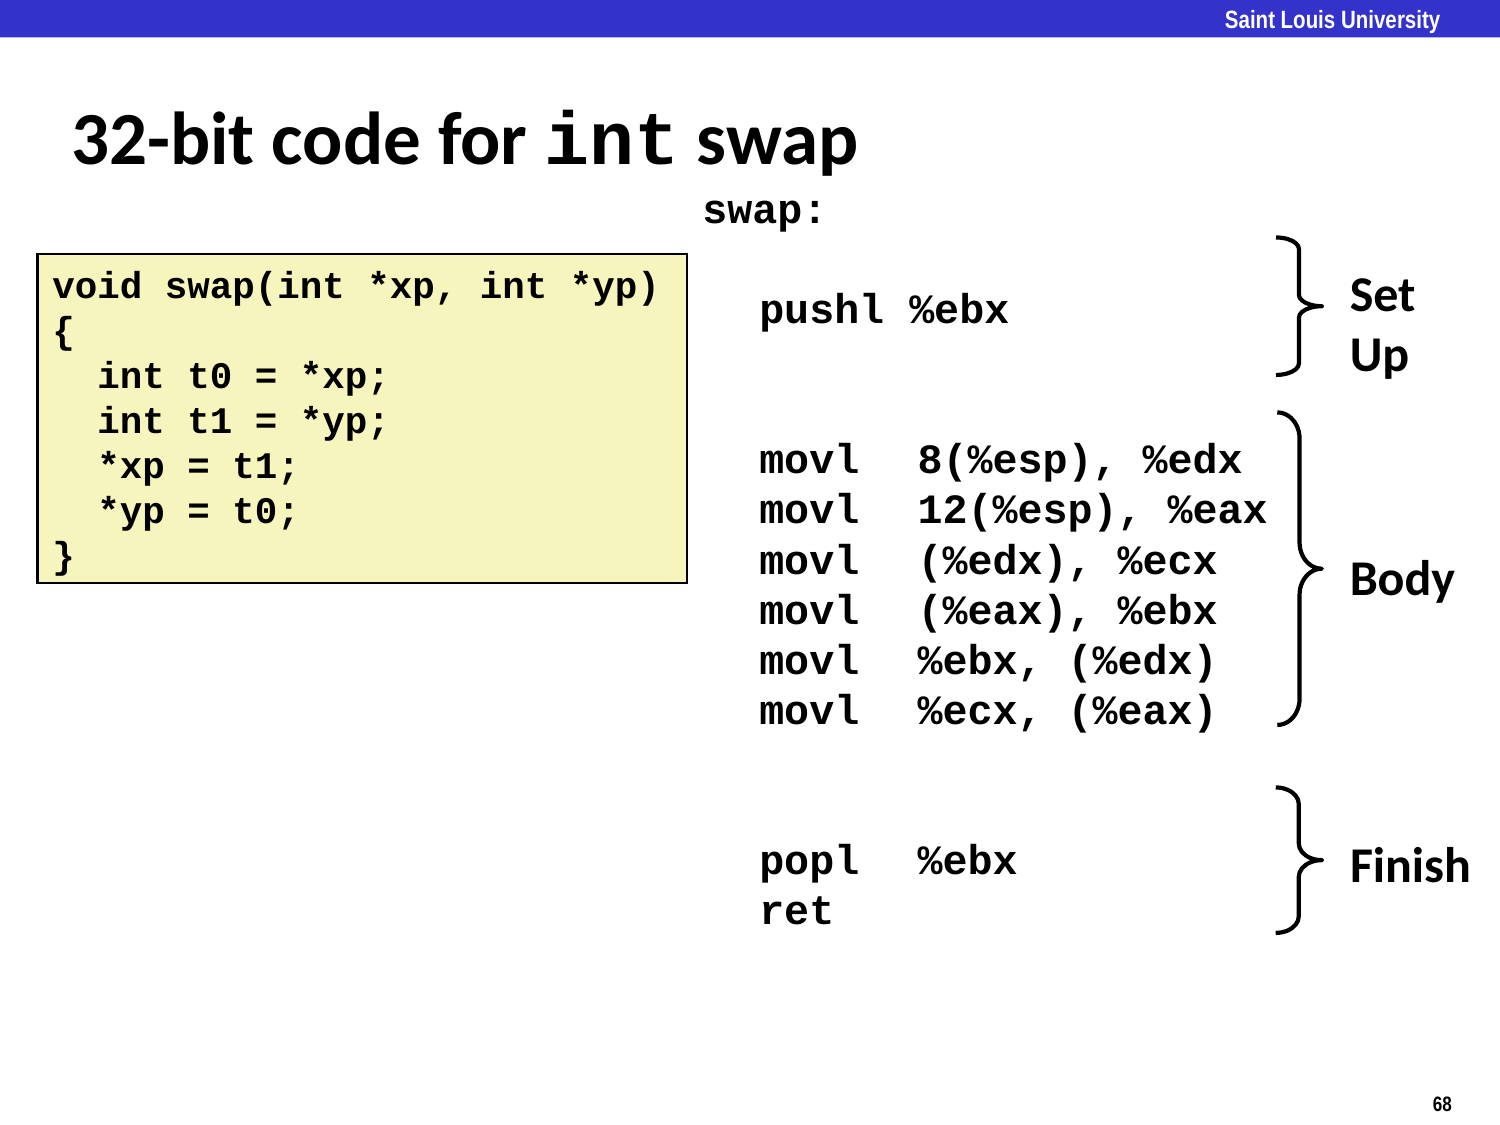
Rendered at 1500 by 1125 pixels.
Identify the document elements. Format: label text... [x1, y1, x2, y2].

title 32-bit code for int swap [56, 87, 1313, 182]
text_box Finish [1375, 824, 1486, 900]
text_box swap: pushl %ebx movl 8(%esp), %edx movl 12(%esp), %eax movl (%edx), %ecx movl (%eax), %ebx movl %ebx, (%edx) movl %ecx, (%eax) popl %ebx ret [687, 174, 1375, 940]
text_box Body [1375, 538, 1471, 614]
text_box Set Up [1375, 253, 1431, 389]
text_box void swap(int *xp, int *yp) { int t0 = *xp; int t1 = *yp; *xp = t1; *yp = t0; } [37, 253, 687, 584]
